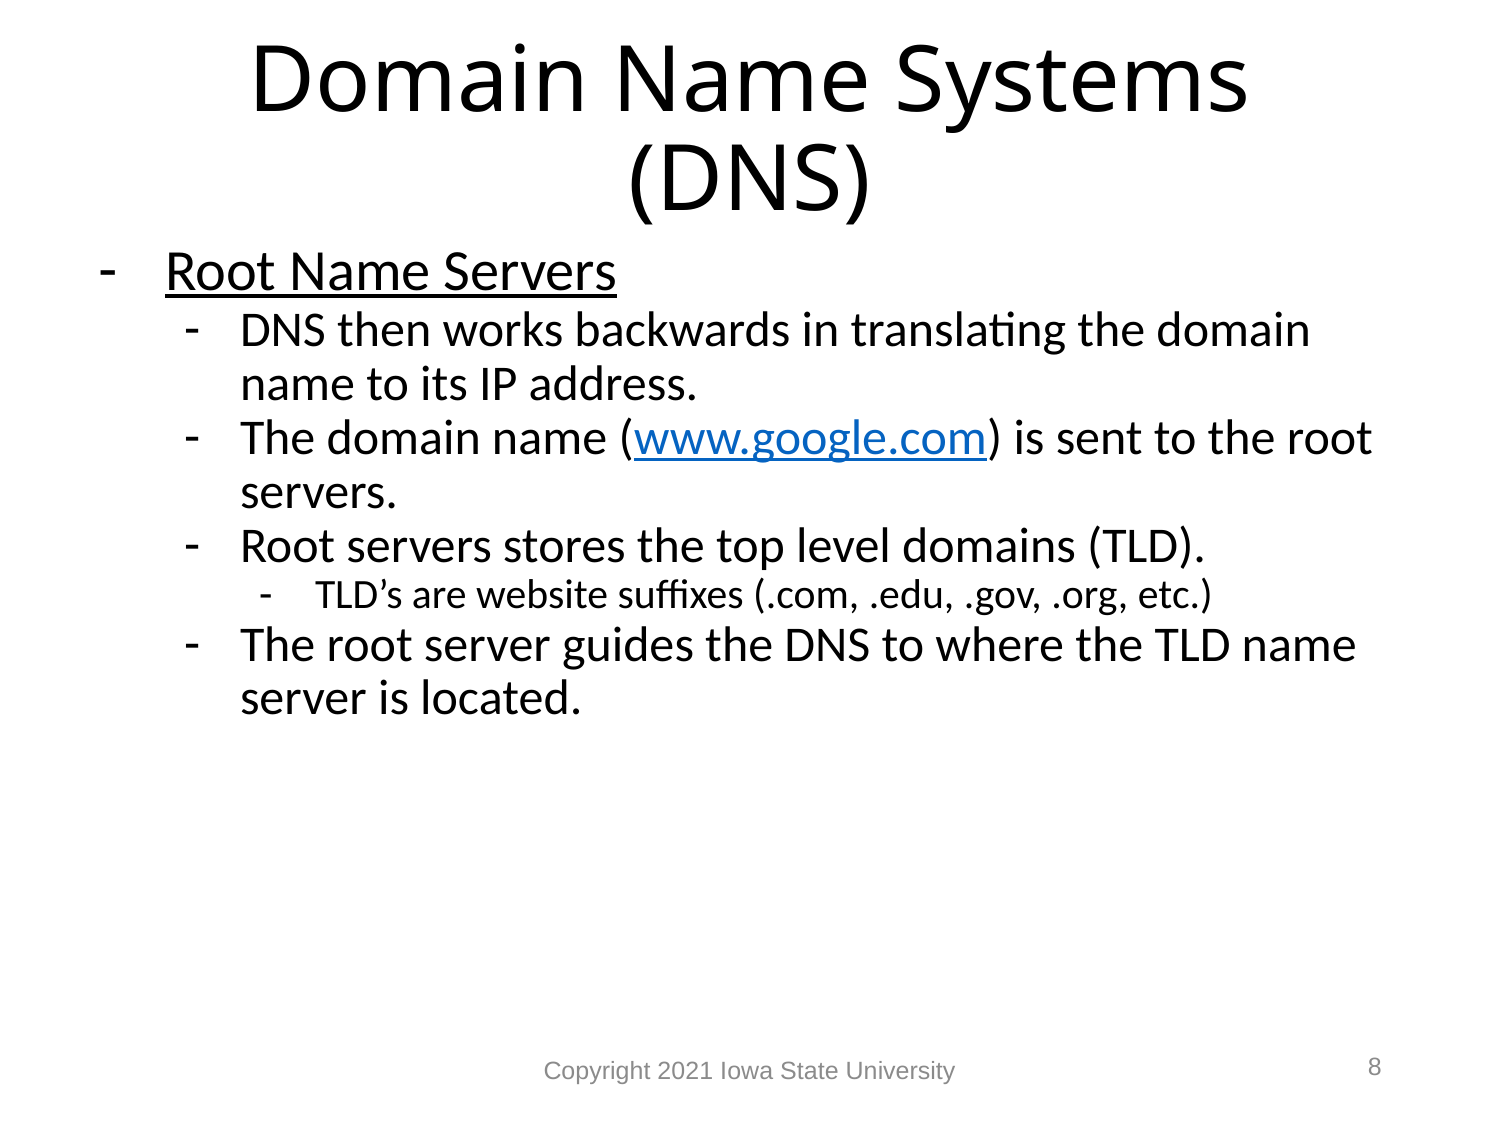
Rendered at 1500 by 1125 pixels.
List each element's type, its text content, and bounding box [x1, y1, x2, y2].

title Domain Name Systems (DNS) [103, 22, 1397, 232]
footer Copyright 2021 Iowa State University [512, 1046, 988, 1125]
slide_number 8 [1059, 1042, 1397, 1103]
list Root Name Servers DNS then works backwards in translating the domain name to its IP address. The domain name (www.google.com) is sent to the root servers. Root servers stores the top level domains (TLD). TLD’s are website suffixes (.com, .edu, .gov, .org, etc.) The root server guides the DNS to where the TLD name server is located. [75, 232, 1425, 976]
